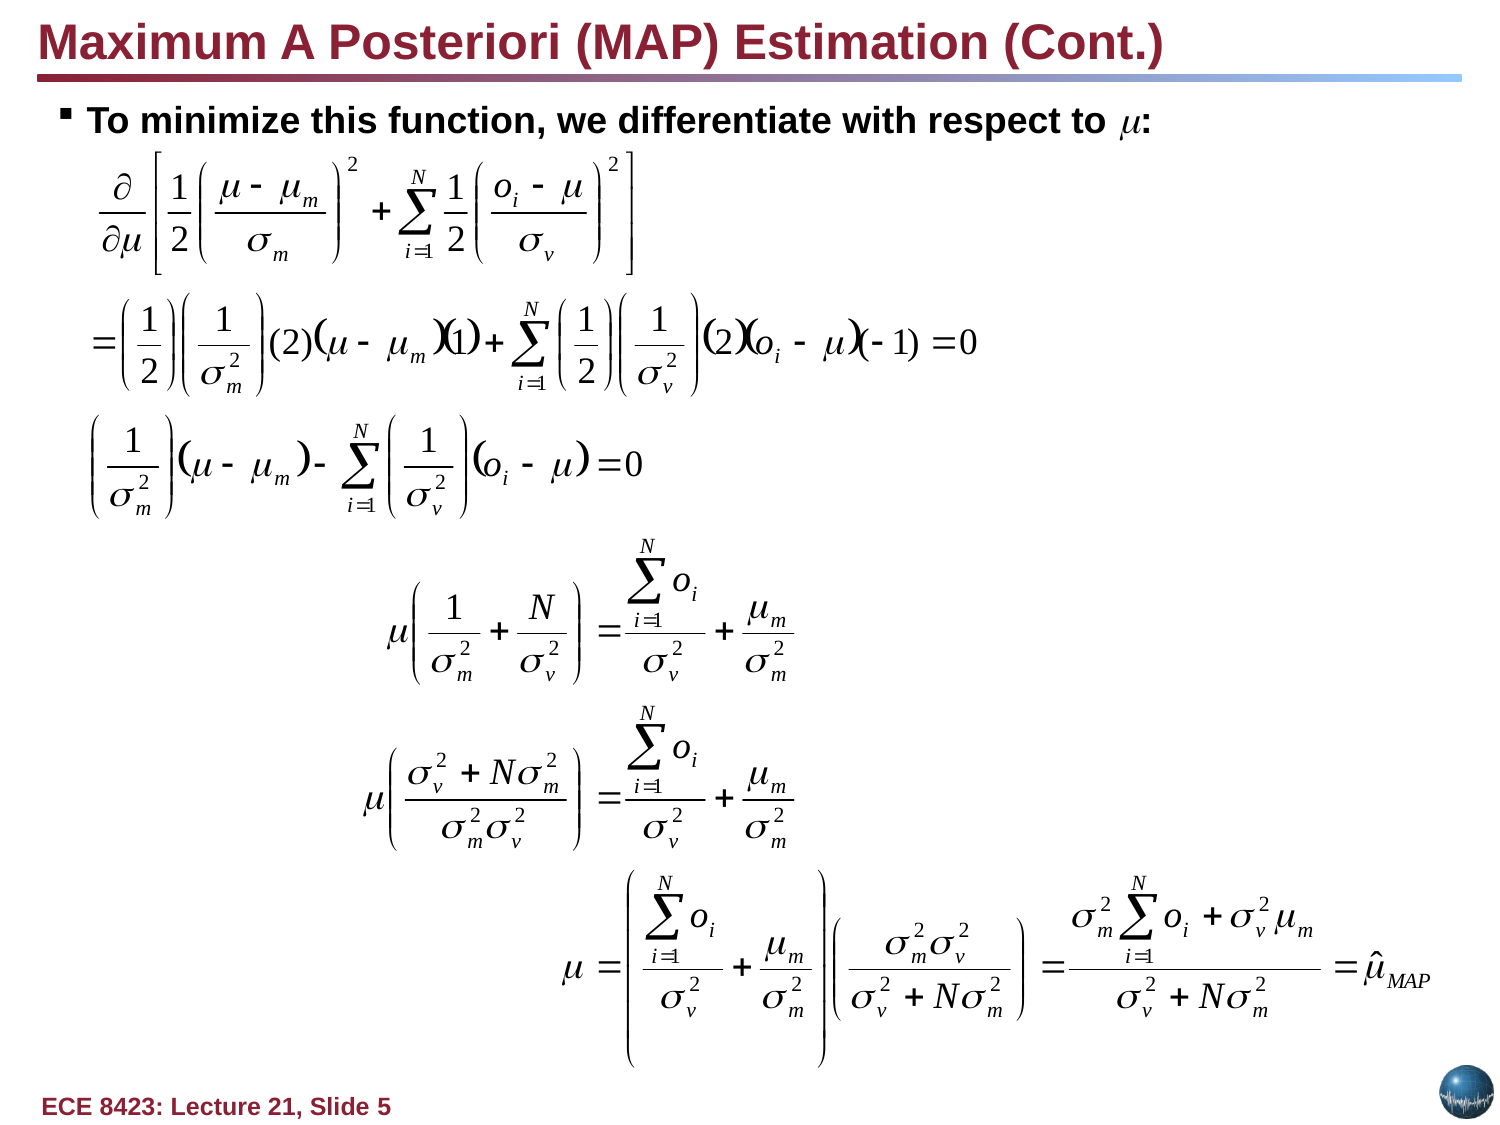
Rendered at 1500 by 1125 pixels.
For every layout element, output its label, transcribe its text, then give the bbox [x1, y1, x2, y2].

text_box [83, 406, 1439, 1078]
text_box Maximum A Posteriori (MAP) Estimation (Cont.) [37, 9, 1459, 70]
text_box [83, 143, 984, 405]
text_box To minimize this function, we differentiate with respect to : [30, 95, 1464, 141]
picture [1439, 1065, 1494, 1119]
